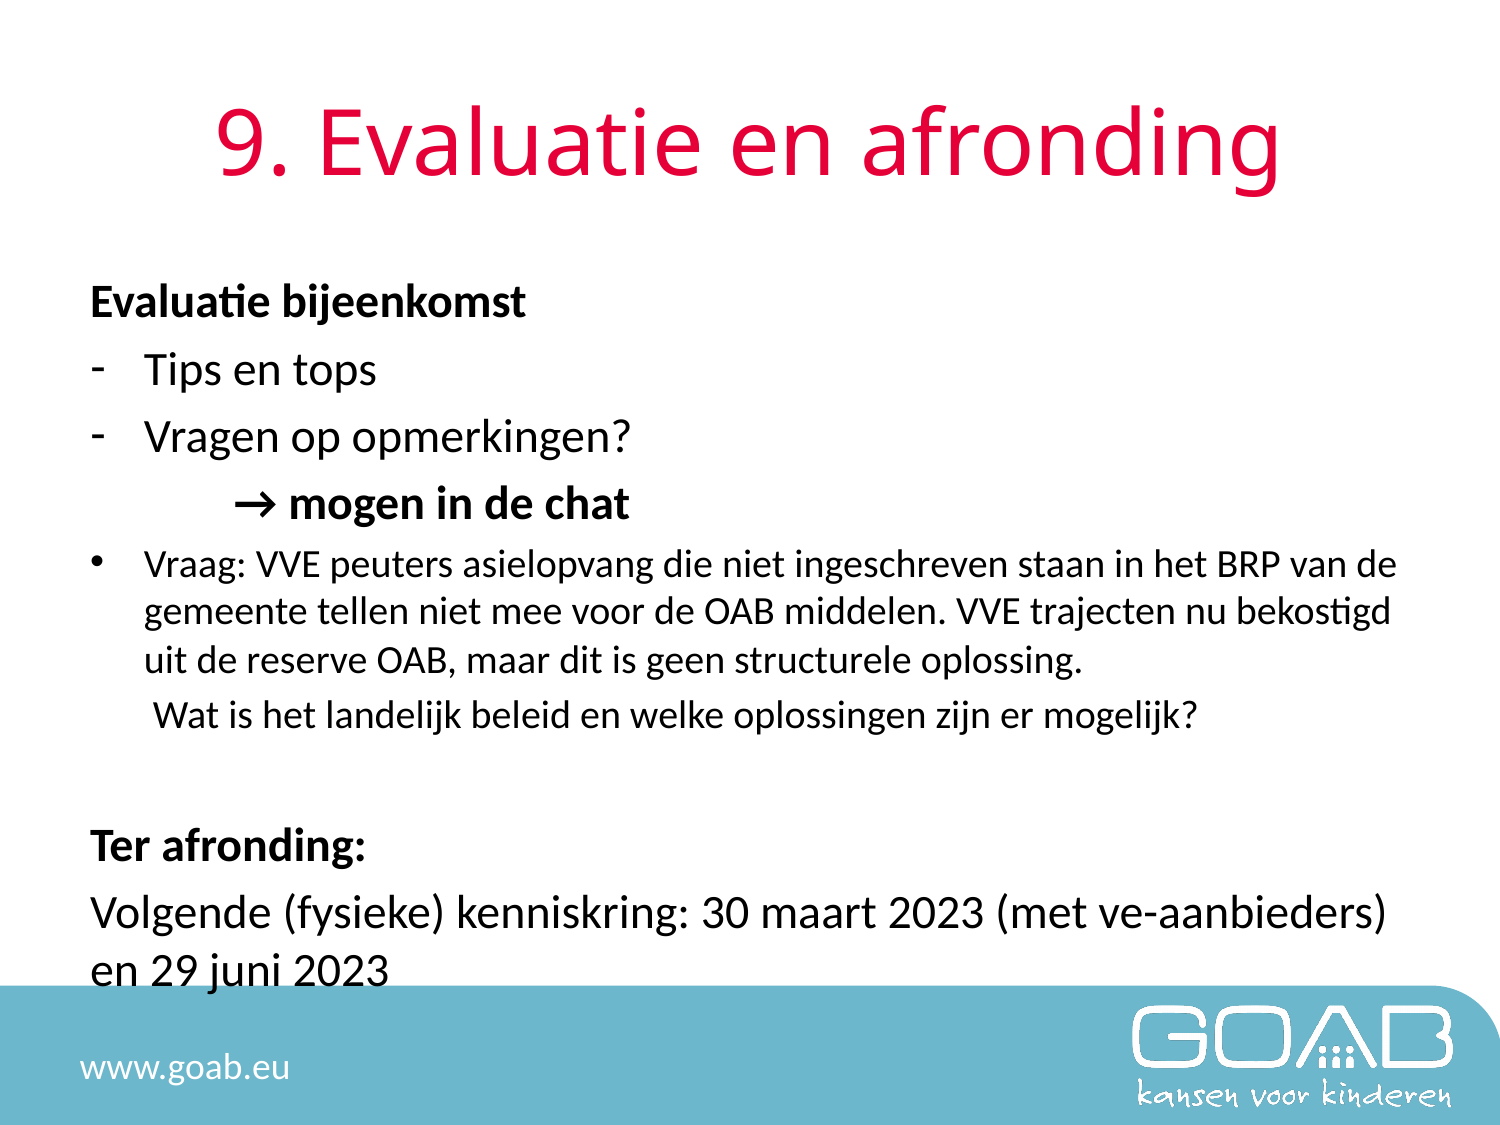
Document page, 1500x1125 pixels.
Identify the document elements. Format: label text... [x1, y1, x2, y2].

picture [1128, 1001, 1457, 1112]
list Evaluatie bijeenkomst Tips en tops Vragen op opmerkingen? → mogen in de chat Vraag: VVE peuters asielopvang die niet ingeschreven staan in het BRP van de gemeente tellen niet mee voor de OAB middelen. VVE trajecten nu bekostigd uit de reserve OAB, maar dit is geen structurele oplossing. Wat is het landelijk beleid en welke oplossingen zijn er mogelijk? Ter afronding: Volgende (fysieke) kenniskring: 30 maart 2023 (met ve-aanbieders) en 29 juni 2023 [75, 262, 1425, 1005]
title 9. Evaluatie en afronding [75, 45, 1425, 233]
